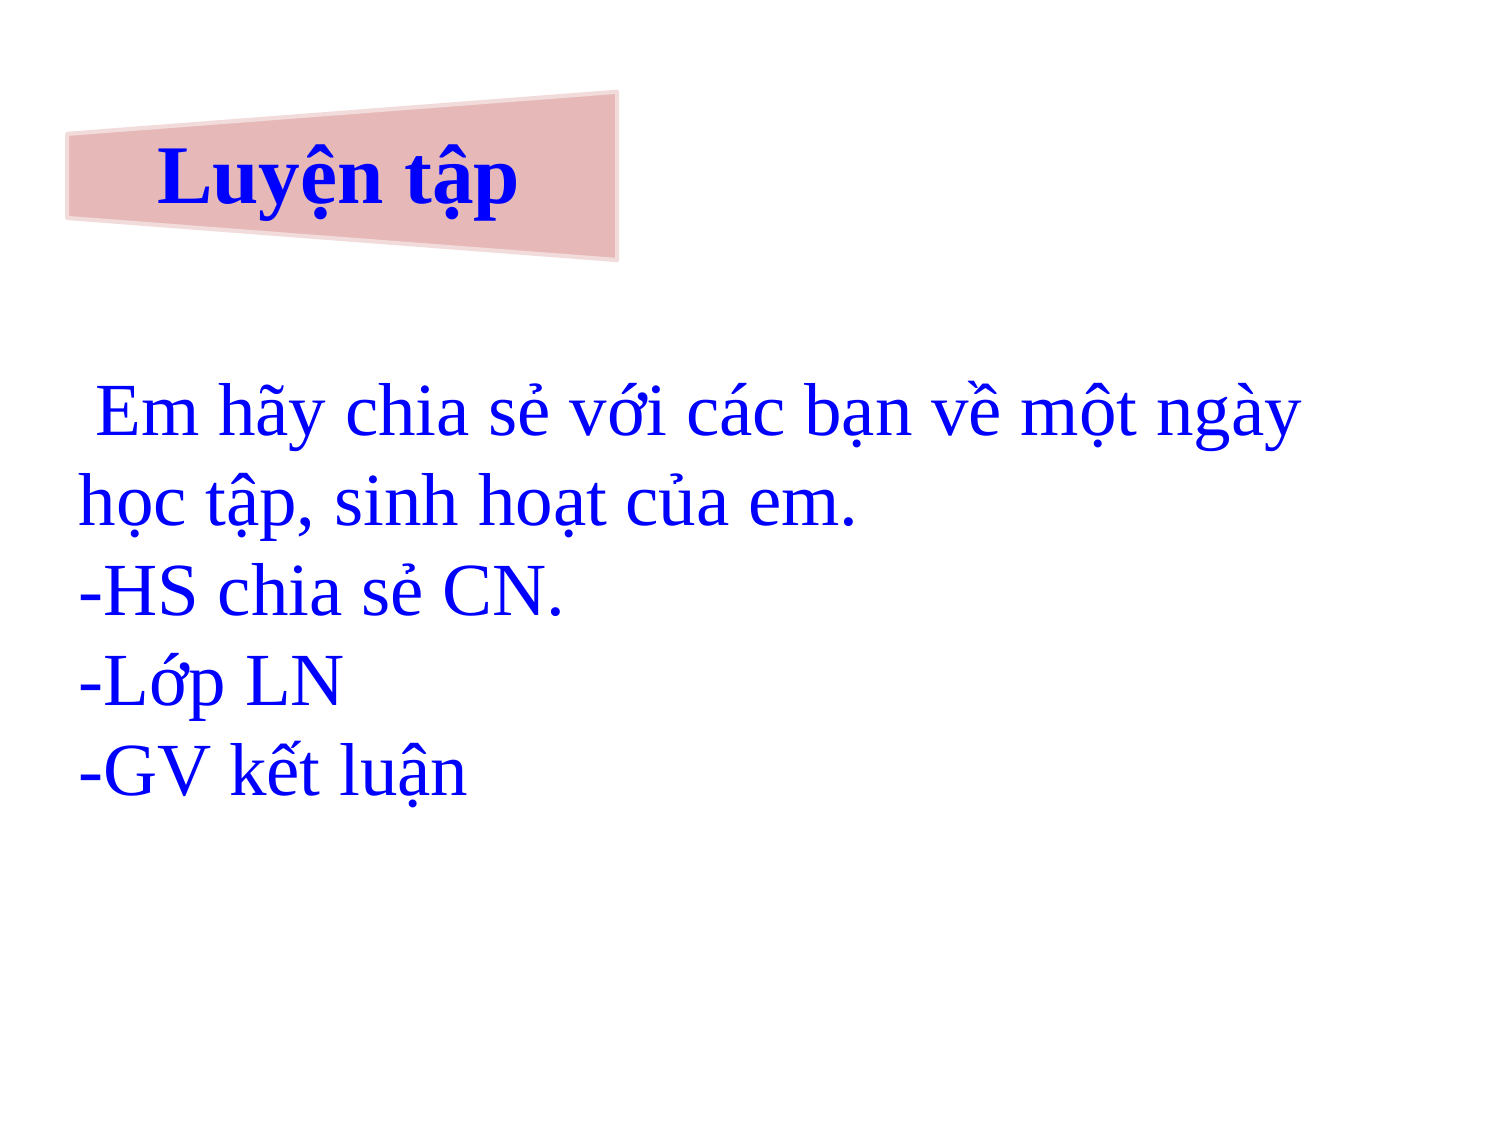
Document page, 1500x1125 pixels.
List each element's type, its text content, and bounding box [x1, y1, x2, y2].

text_box [614, 89, 620, 263]
title Luyện tập [63, 76, 614, 264]
text_box Em hãy chia sẻ với các bạn về một ngày học tập, sinh hoạt của em. -HS chia sẻ CN. -Lớp LN -GV kết luận [63, 352, 1437, 818]
